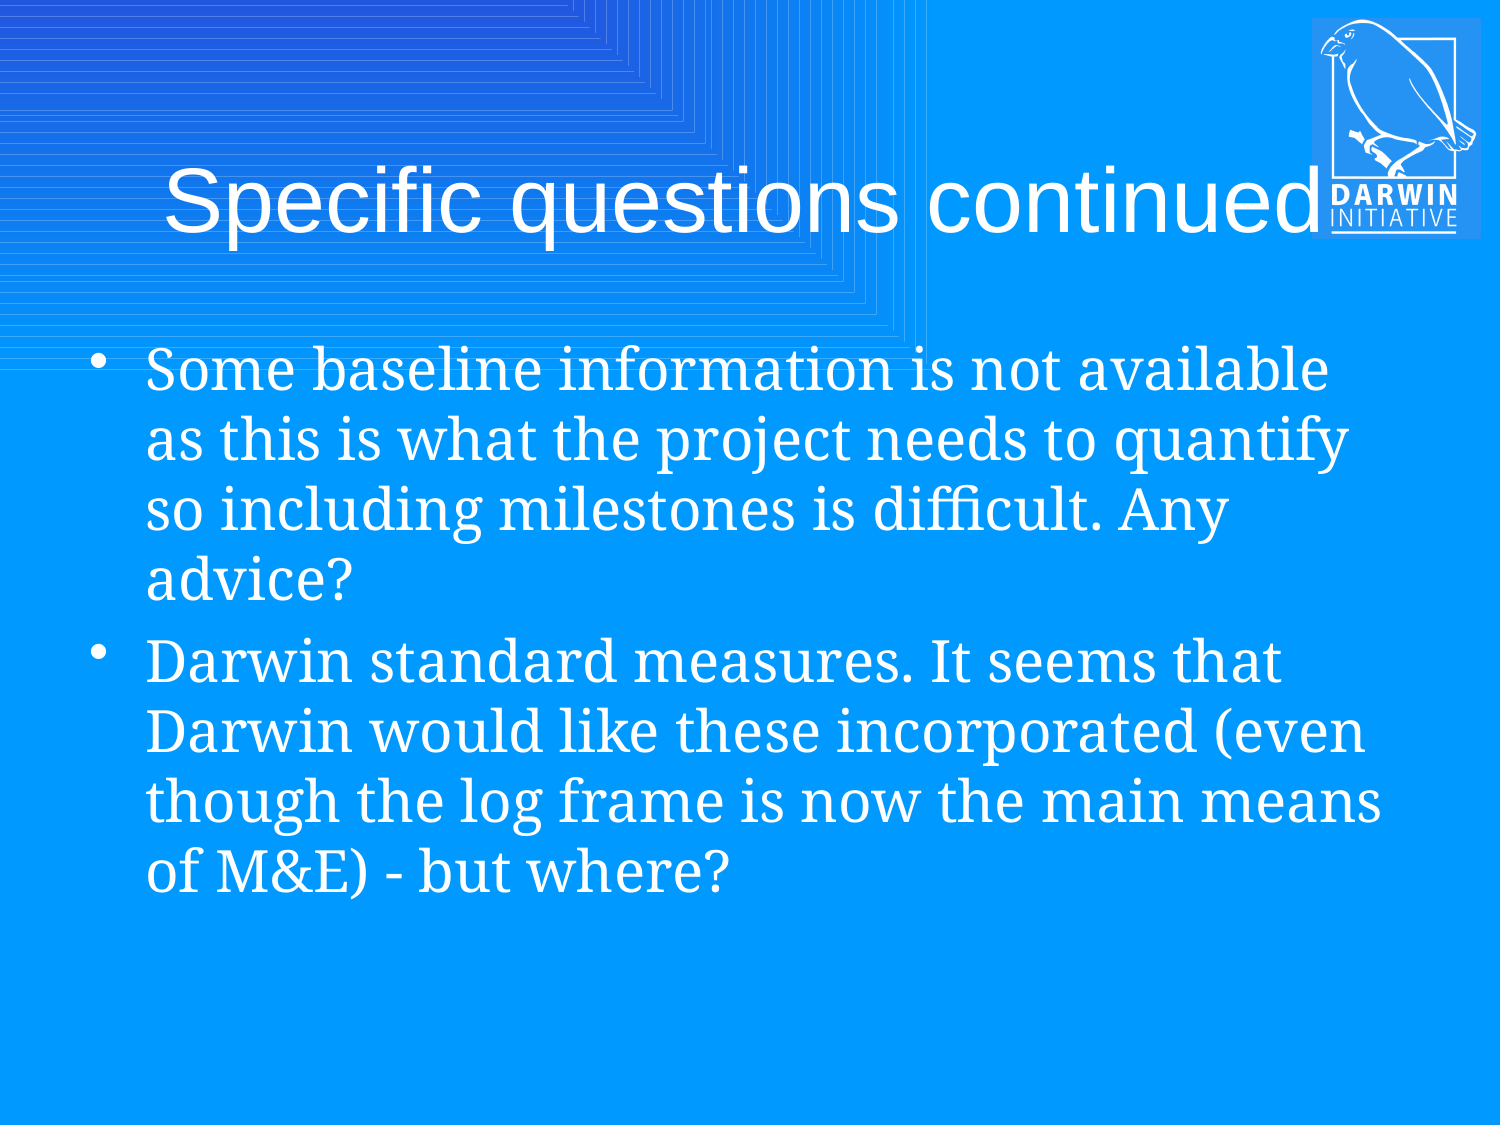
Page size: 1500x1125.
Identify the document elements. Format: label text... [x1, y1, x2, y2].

list Some baseline information is not available as this is what the project needs to quantify so including milestones is difficult. Any advice? Darwin standard measures. It seems that Darwin would like these incorporated (even though the log frame is now the main means of M&E) - but where? [74, 324, 1416, 1071]
title Specific questions continued [74, 101, 1416, 290]
picture [1312, 18, 1481, 239]
